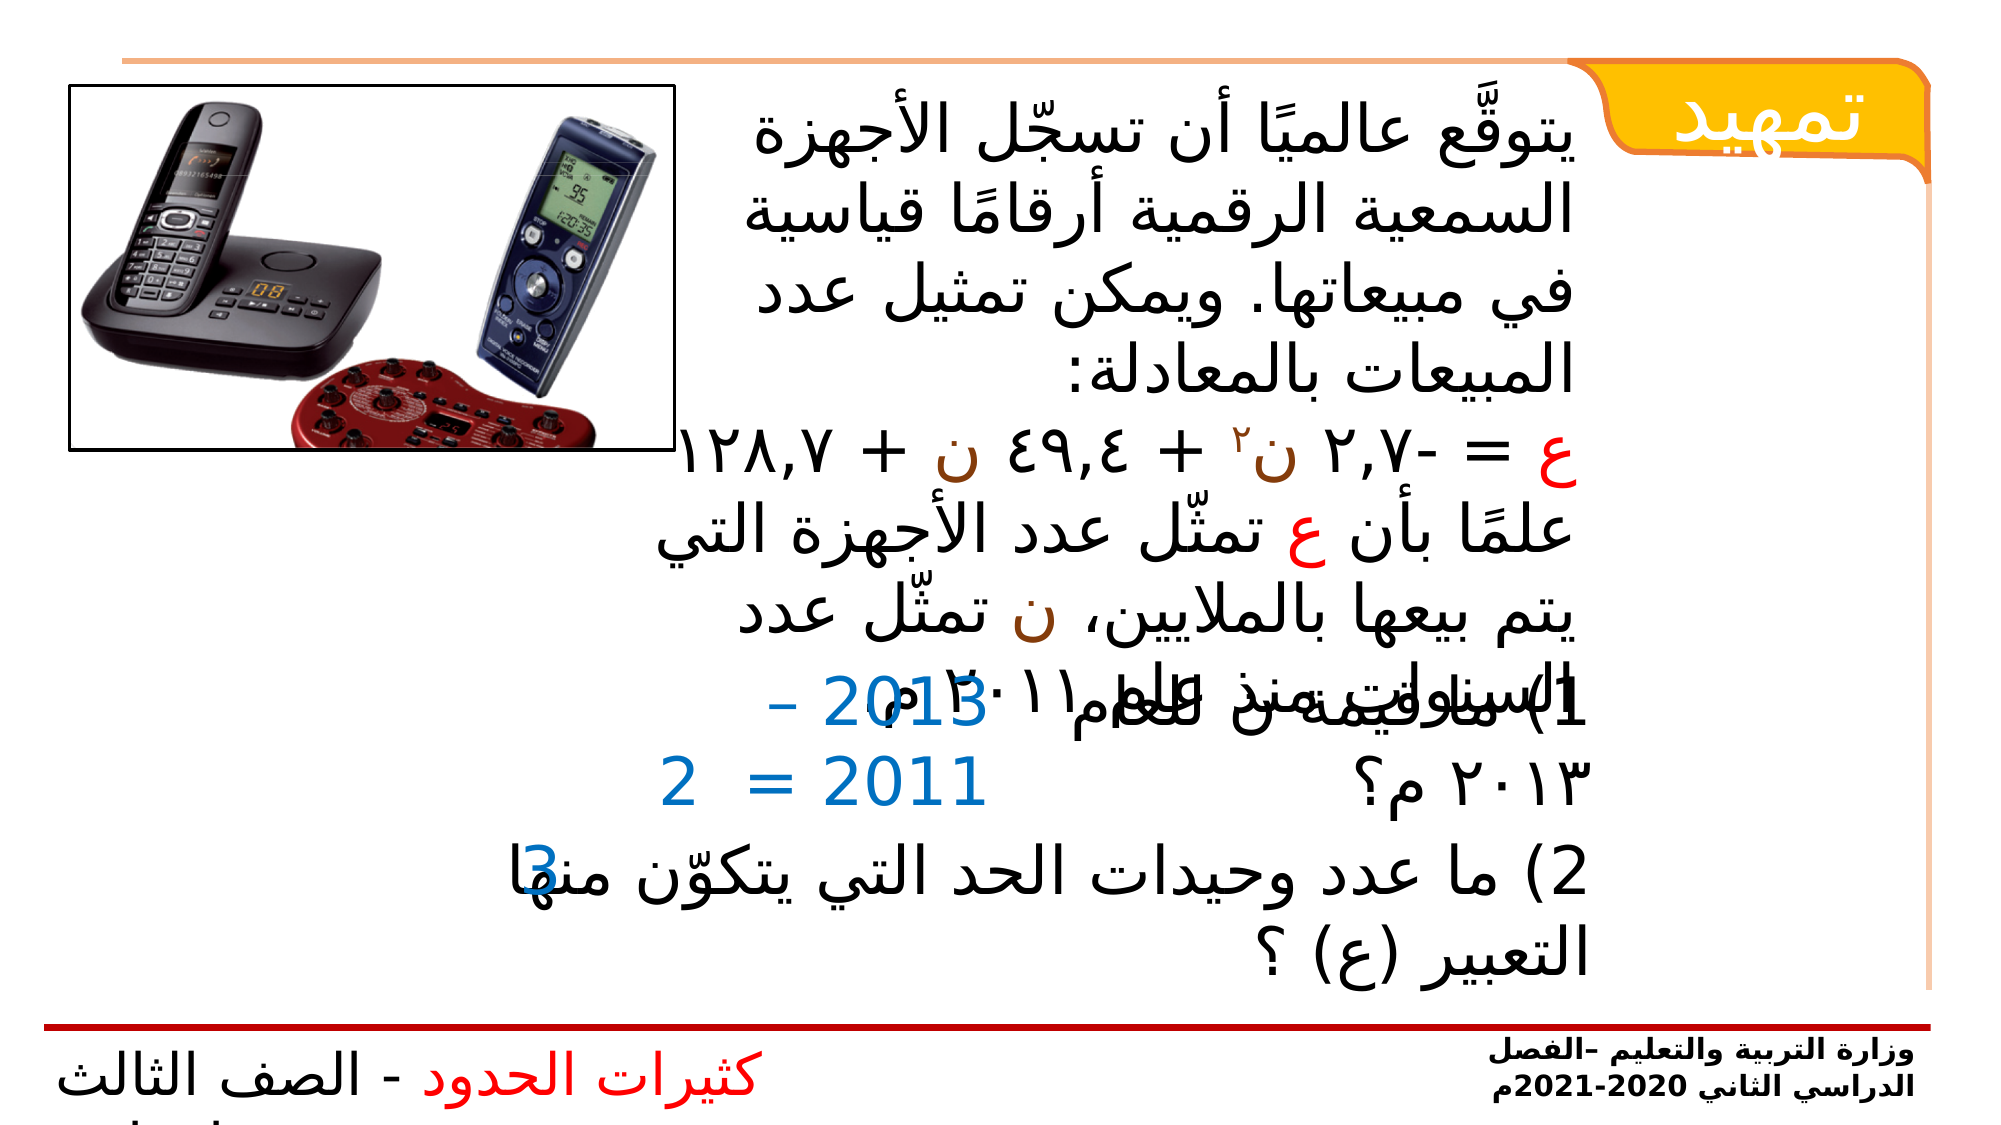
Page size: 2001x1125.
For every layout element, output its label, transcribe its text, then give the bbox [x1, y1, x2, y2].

picture [70, 87, 674, 449]
text_box 2) ما عدد وحيدات الحد التي يتكوّن منها التعبير (ع) ؟ [377, 991, 1607, 996]
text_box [122, 41, 1933, 991]
